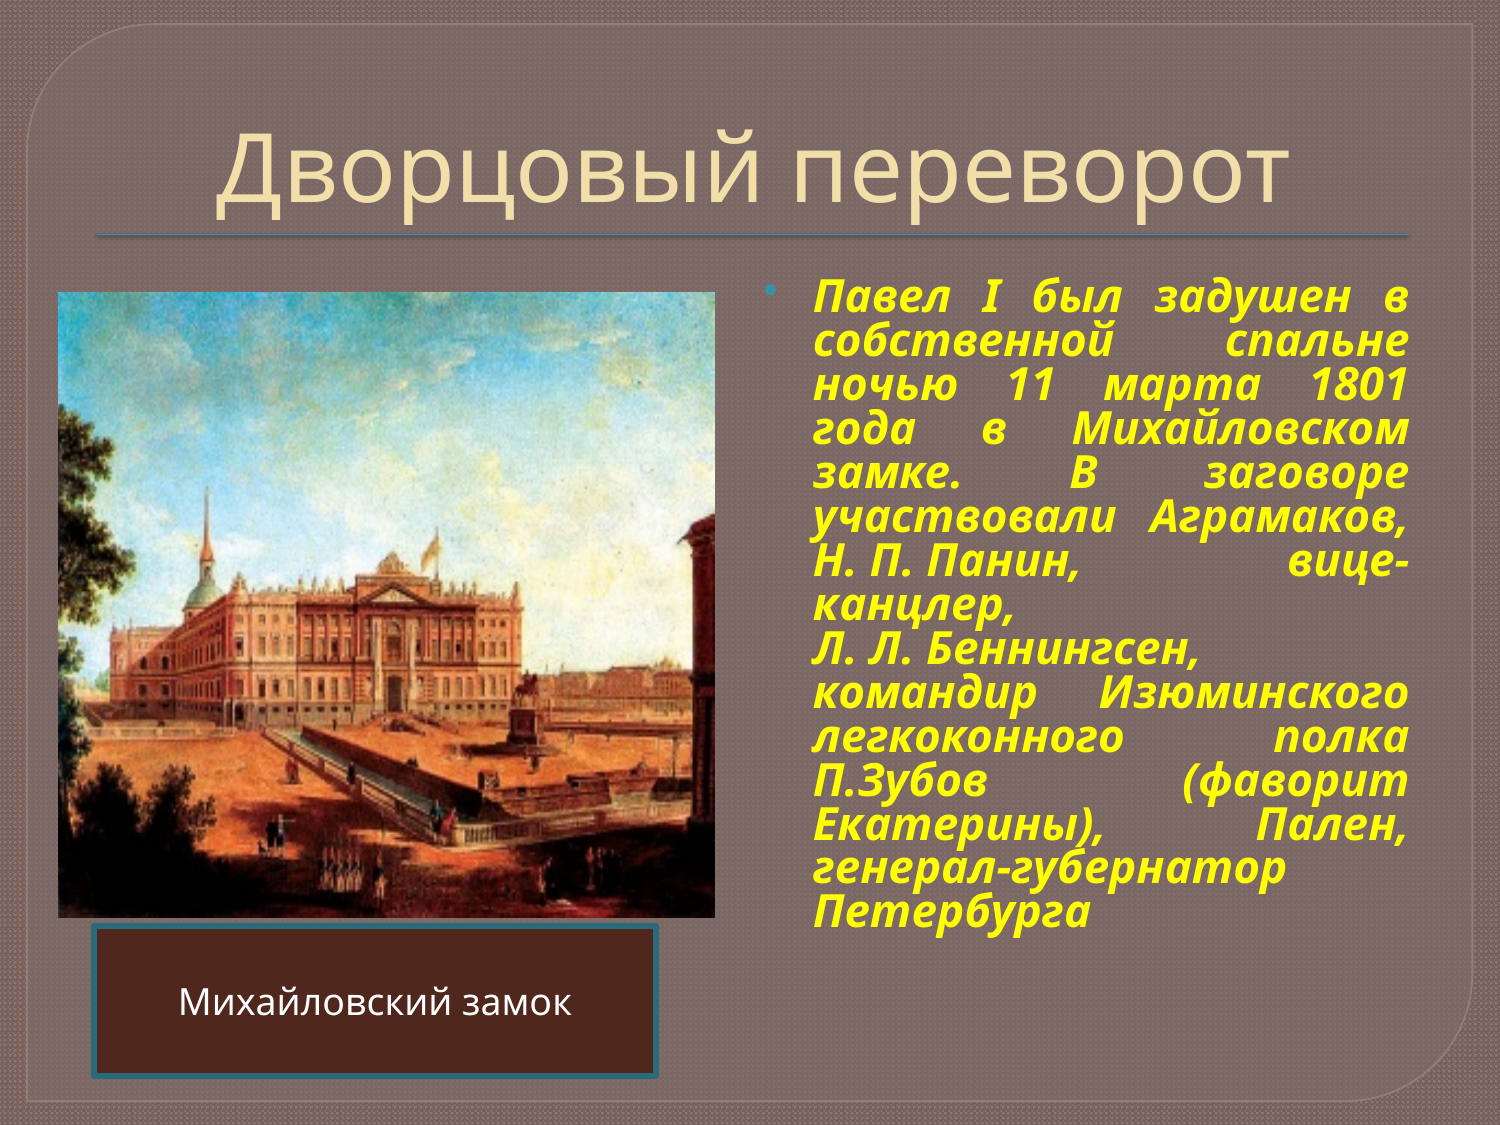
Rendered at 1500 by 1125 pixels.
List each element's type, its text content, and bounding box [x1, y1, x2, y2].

text_box Михайловский замок [91, 932, 659, 1079]
picture [58, 292, 716, 919]
list Павел I был задушен в собственной спальне ночью 11 марта 1801 года в Михайловском замке. В заговоре участвовали Аграмаков, Н. П. Панин, вице-канцлер, Л. Л. Беннингсен, командир Изюминского легкоконного полка П.Зубов (фаворит Екатерины), Пален, генерал-губернатор Петербурга [749, 269, 1426, 1013]
title Дворцовый переворот [75, 41, 1425, 230]
